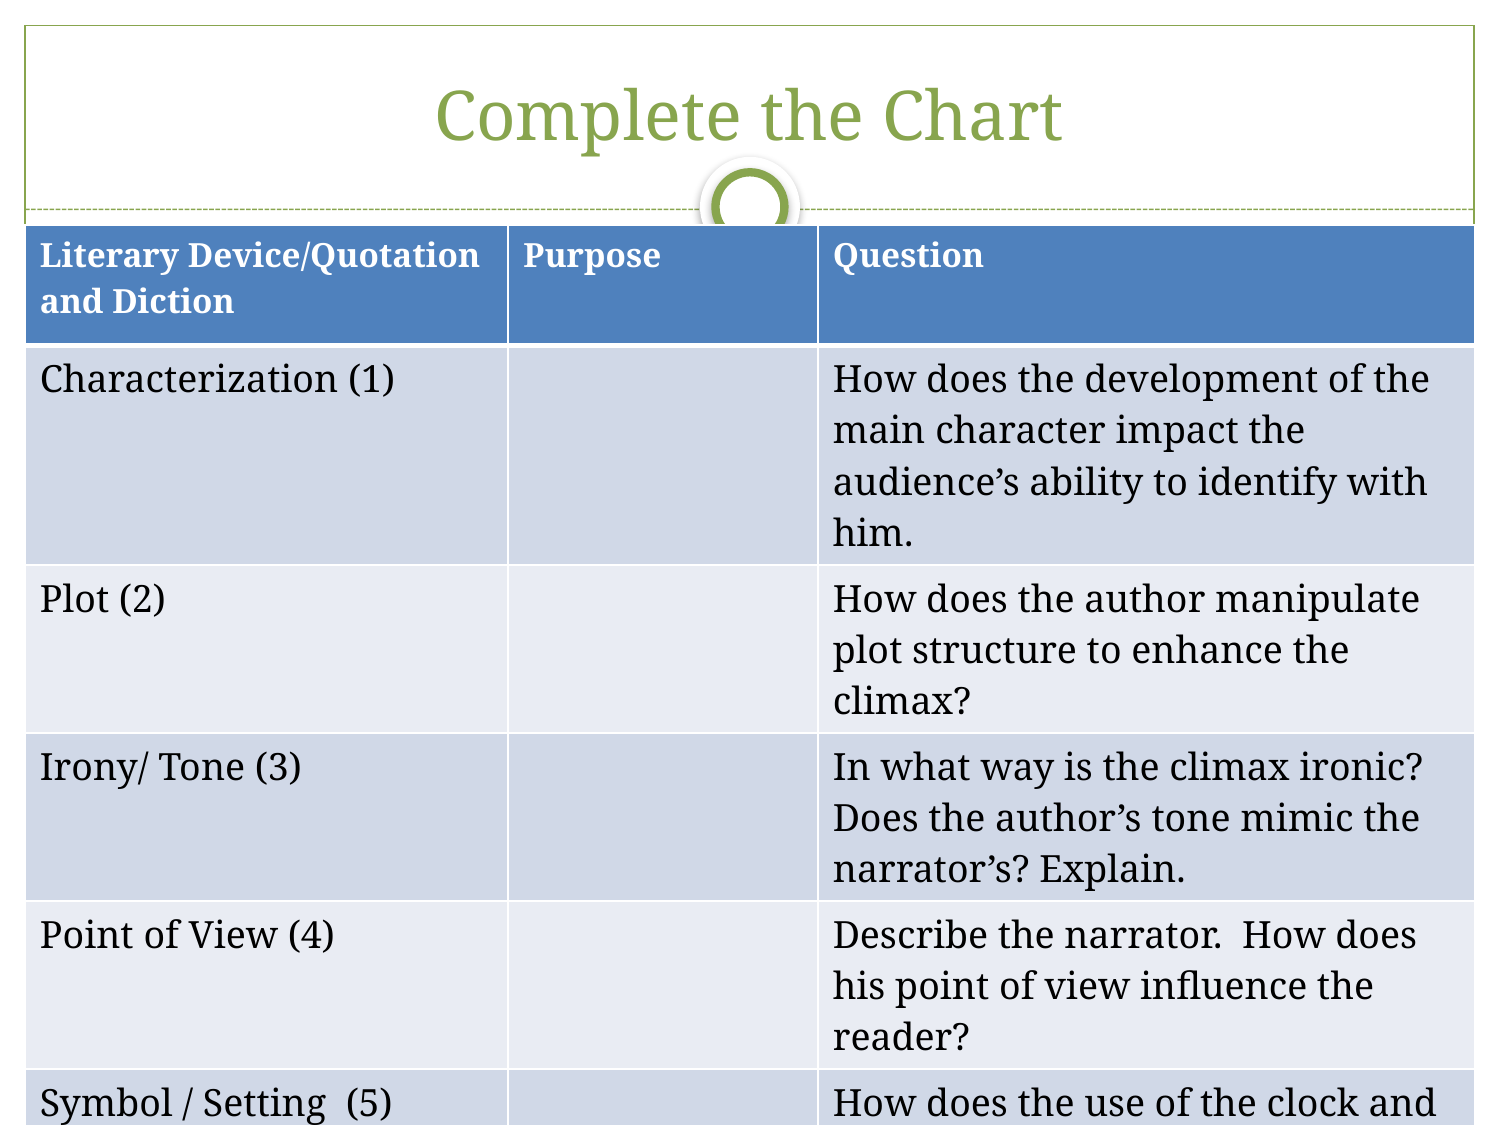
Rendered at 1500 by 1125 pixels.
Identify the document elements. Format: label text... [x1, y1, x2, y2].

table_cell [509, 902, 817, 1068]
table_cell Plot (2) [26, 566, 507, 732]
title Complete the Chart [49, 37, 1450, 162]
table_cell Characterization (1) [26, 348, 507, 564]
table_cell [509, 348, 817, 564]
table_cell In what way is the climax ironic? Does the author’s tone mimic the narrator’s? Explain. [819, 734, 1474, 900]
table_cell How does the author manipulate plot structure to enhance the climax? [819, 566, 1474, 732]
table_cell Point of View (4) [26, 902, 507, 1068]
table_header Purpose [509, 226, 817, 343]
table_cell How does the development of the main character impact the audience’s ability to identify with him. [819, 348, 1474, 564]
table_cell Irony/ Tone (3) [26, 734, 507, 900]
table_cell Symbol / Setting (5) [26, 1070, 507, 1125]
table_cell [509, 734, 817, 900]
table_cell How does the use of the clock and color impact the reader? How does the setting impact the mood of the text? [819, 1070, 1474, 1125]
table_header Question [819, 226, 1474, 343]
table_cell Describe the narrator. How does his point of view influence the reader? [819, 902, 1474, 1068]
table_header Literary Device/Quotation and Diction [26, 226, 507, 343]
table_cell [509, 1070, 817, 1125]
table_cell [509, 566, 817, 732]
